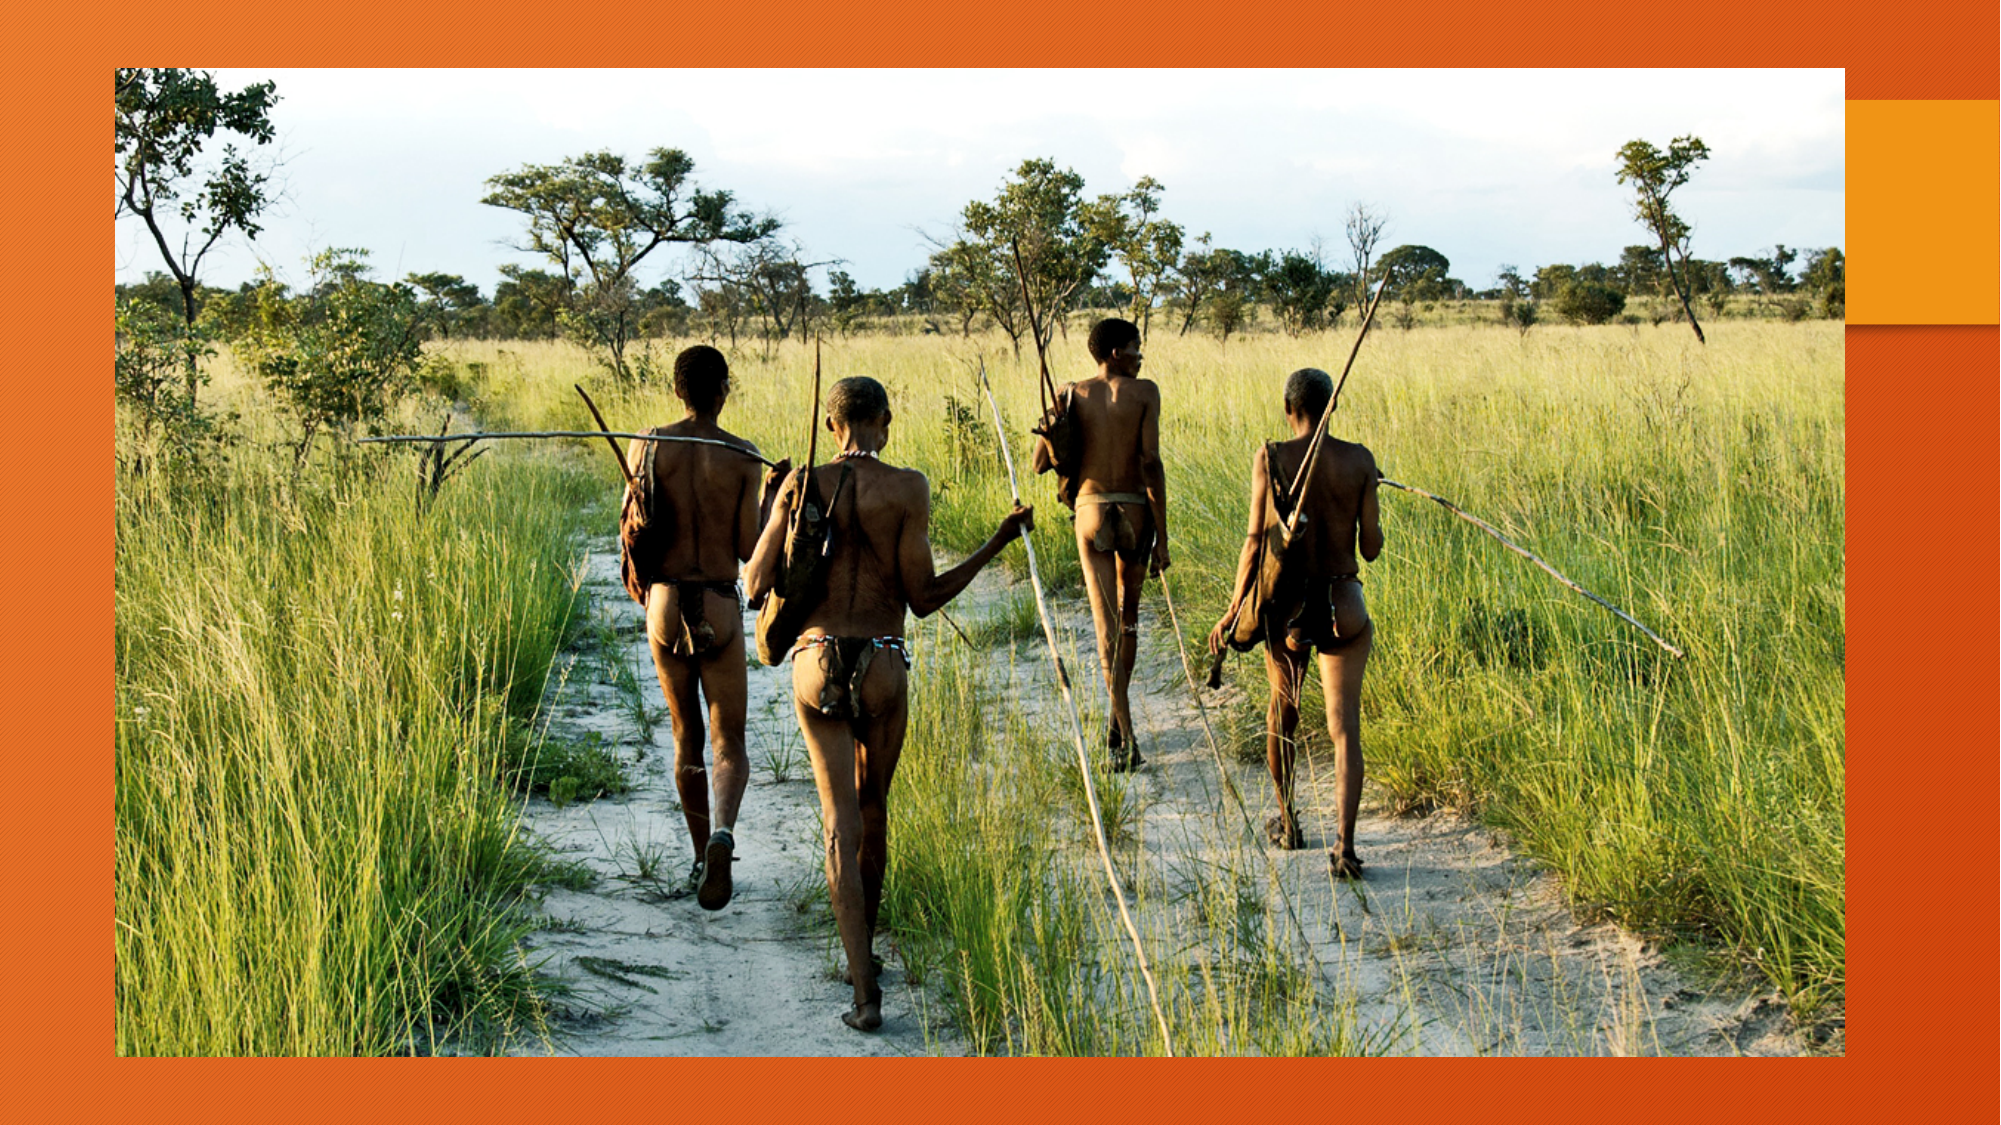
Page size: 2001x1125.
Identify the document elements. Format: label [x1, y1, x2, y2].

picture [115, 68, 2000, 1058]
